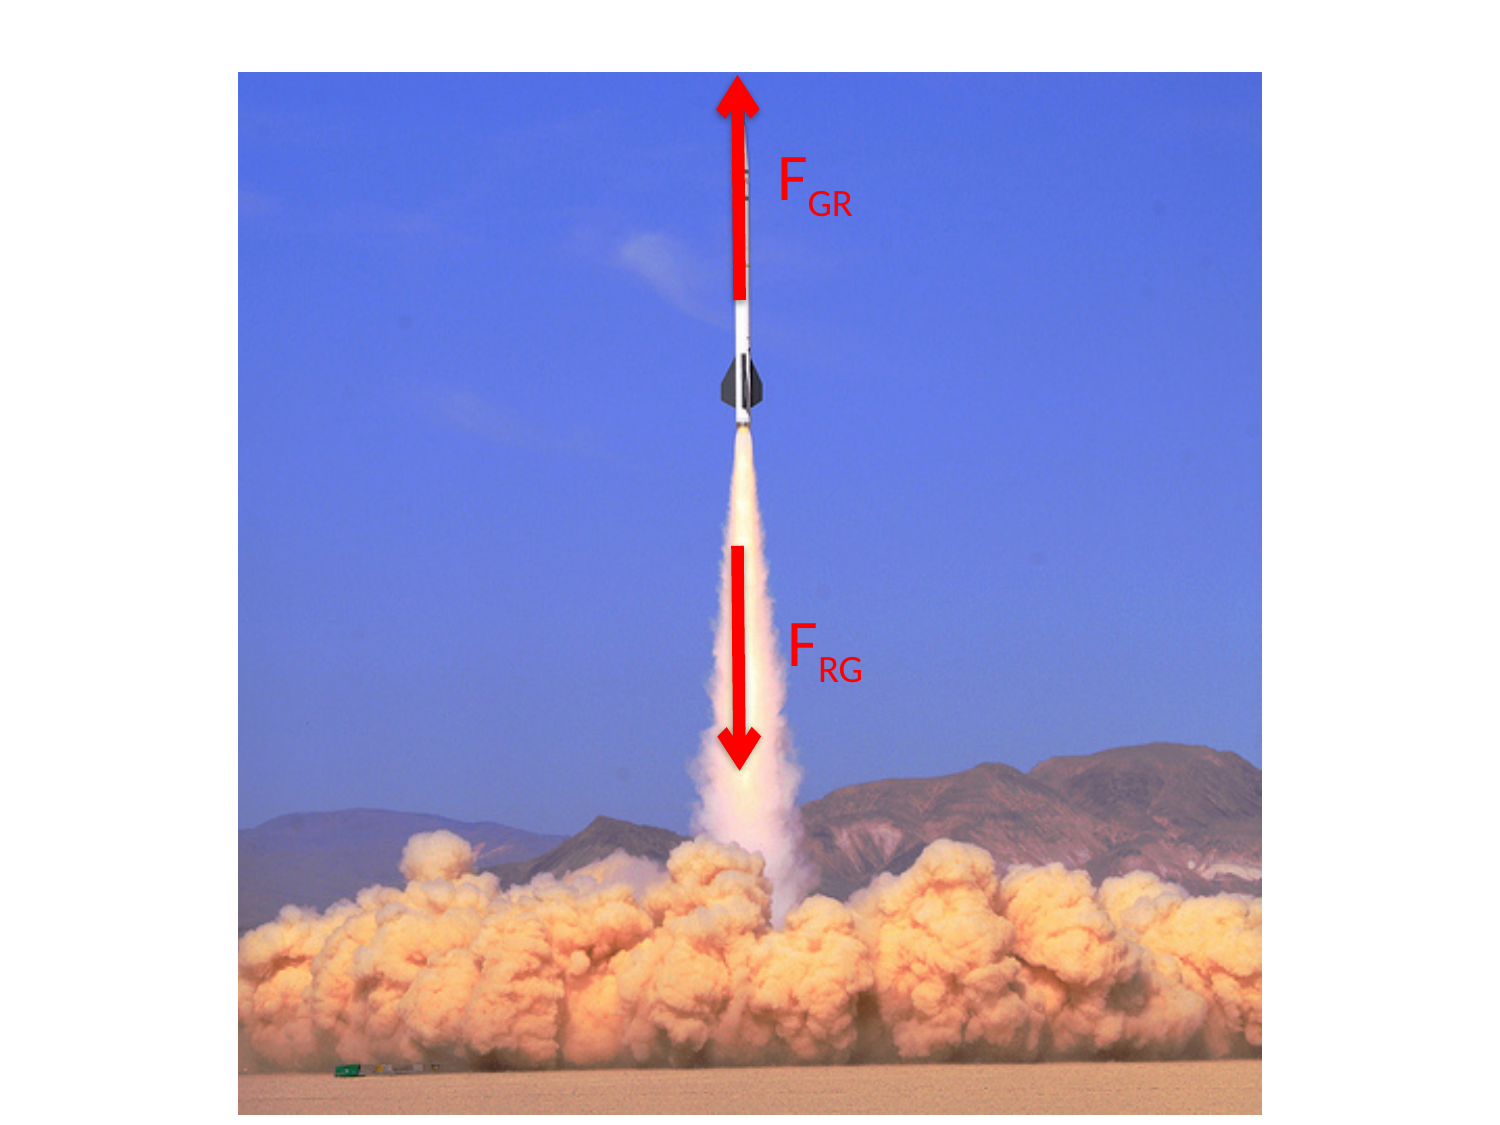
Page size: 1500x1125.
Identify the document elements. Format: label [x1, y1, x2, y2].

text_box [737, 74, 903, 301]
picture [238, 72, 1262, 1115]
text_box [737, 545, 932, 771]
